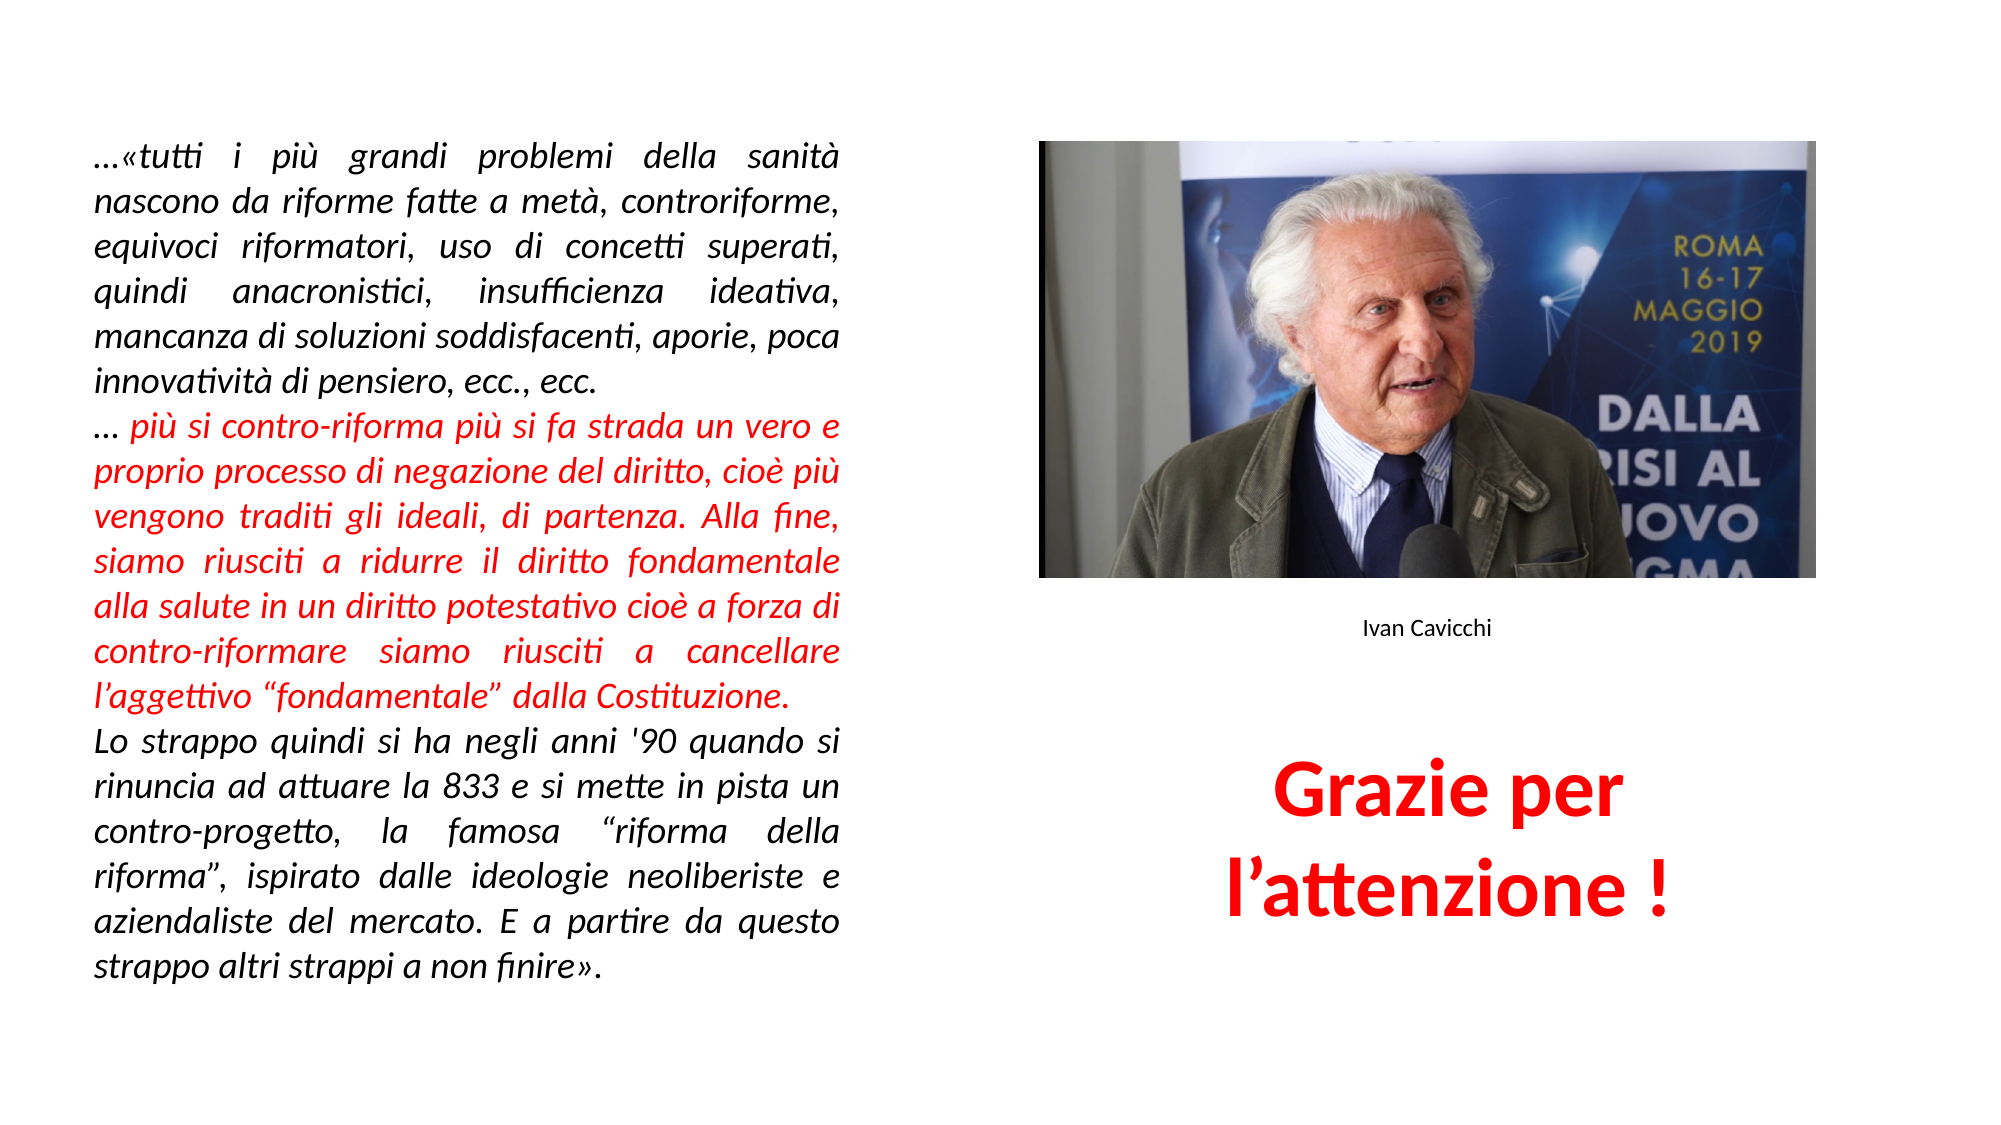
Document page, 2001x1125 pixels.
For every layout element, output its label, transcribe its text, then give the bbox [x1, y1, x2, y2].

text_box …«tutti i più grandi problemi della sanità nascono da riforme fatte a metà, controriforme, equivoci riformatori, uso di concetti superati, quindi anacronistici, insufficienza ideativa, mancanza di soluzioni soddisfacenti, aporie, poca innovatività di pensiero, ecc., ecc. … più si contro-riforma più si fa strada un vero e proprio processo di negazione del diritto, cioè più vengono traditi gli ideali, di partenza. Alla fine, siamo riusciti a ridurre il diritto fondamentale alla salute in un diritto potestativo cioè a forza di contro-riformare siamo riusciti a cancellare l’aggettivo “fondamentale” dalla Costituzione. Lo strappo quindi si ha negli anni '90 quando si rinuncia ad attuare la 833 e si mette in pista un contro-progetto, la famosa “riforma della riforma”, ispirato dalle ideologie neoliberiste e aziendaliste del mercato. E a partire da questo strappo altri strappi a non finire». [78, 123, 856, 993]
text_box Grazie per l’attenzione ! [1074, 725, 1824, 940]
picture [1039, 141, 1816, 578]
text_box Ivan Cavicchi [1274, 603, 1580, 649]
